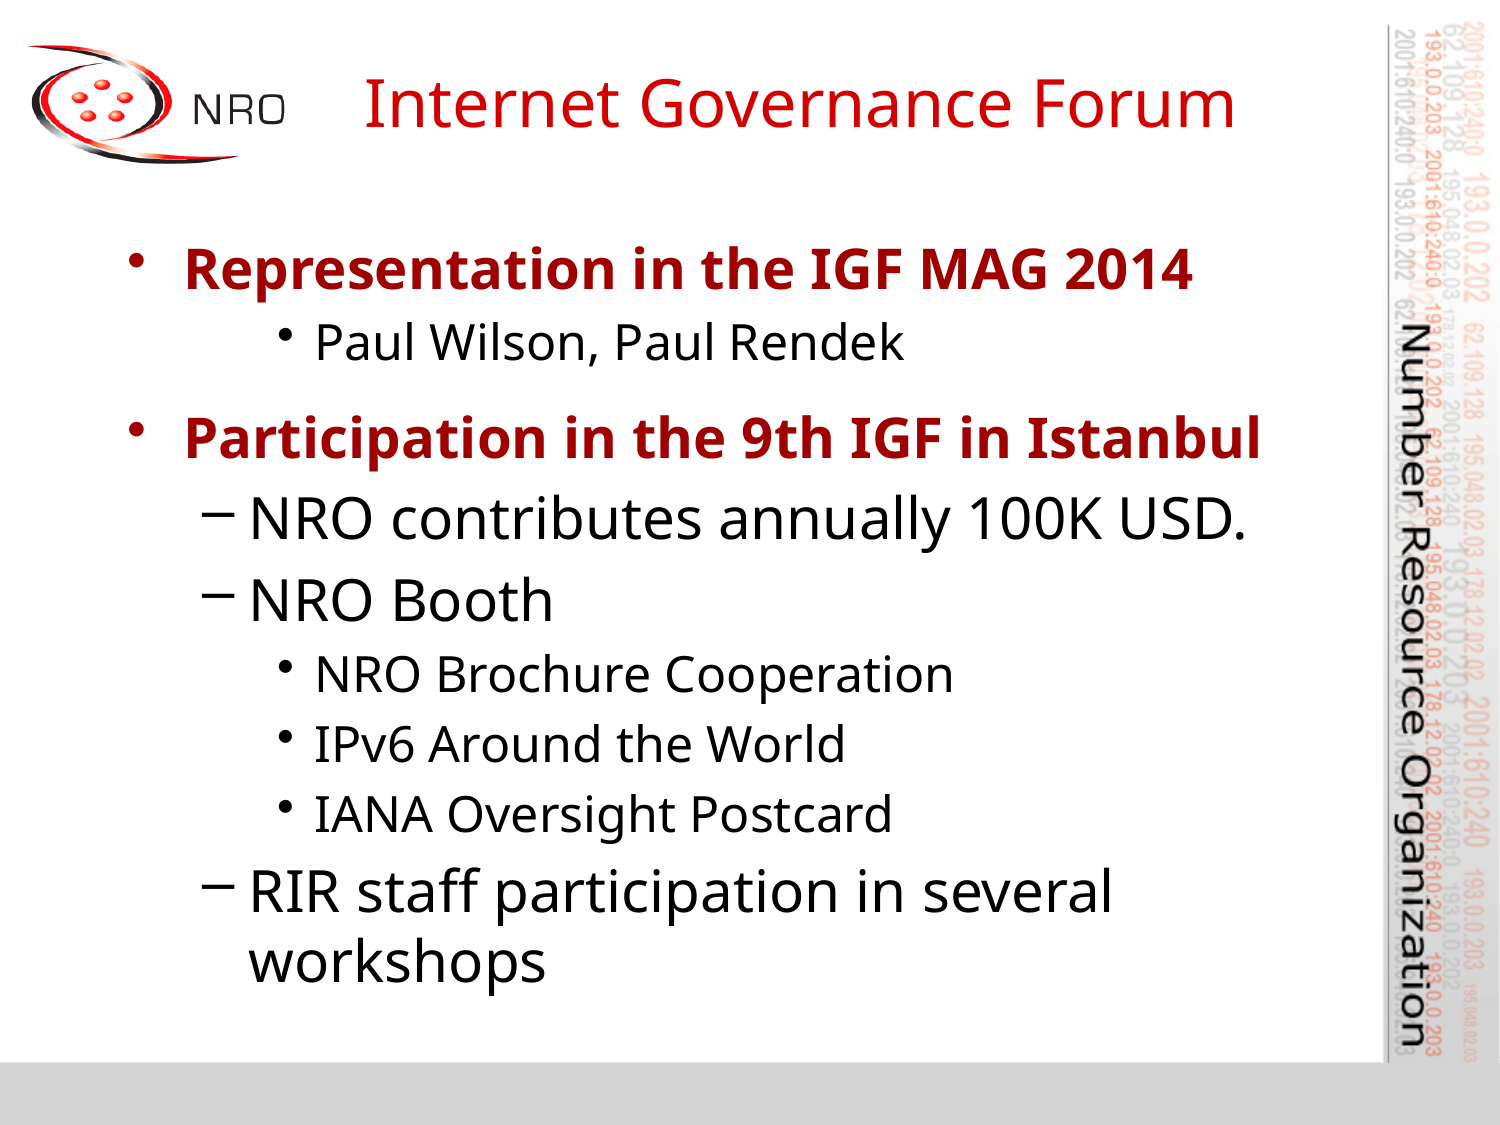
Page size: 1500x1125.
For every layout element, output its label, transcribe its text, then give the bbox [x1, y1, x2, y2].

list Representation in the IGF MAG 2014 Paul Wilson, Paul Rendek Participation in the 9th IGF in Istanbul NRO contributes annually 100K USD. NRO Booth NRO Brochure Cooperation IPv6 Around the World IANA Oversight Postcard RIR staff participation in several workshops [111, 225, 1330, 1043]
picture [1381, 201, 1500, 1063]
title Internet Governance Forum [0, 0, 1500, 201]
